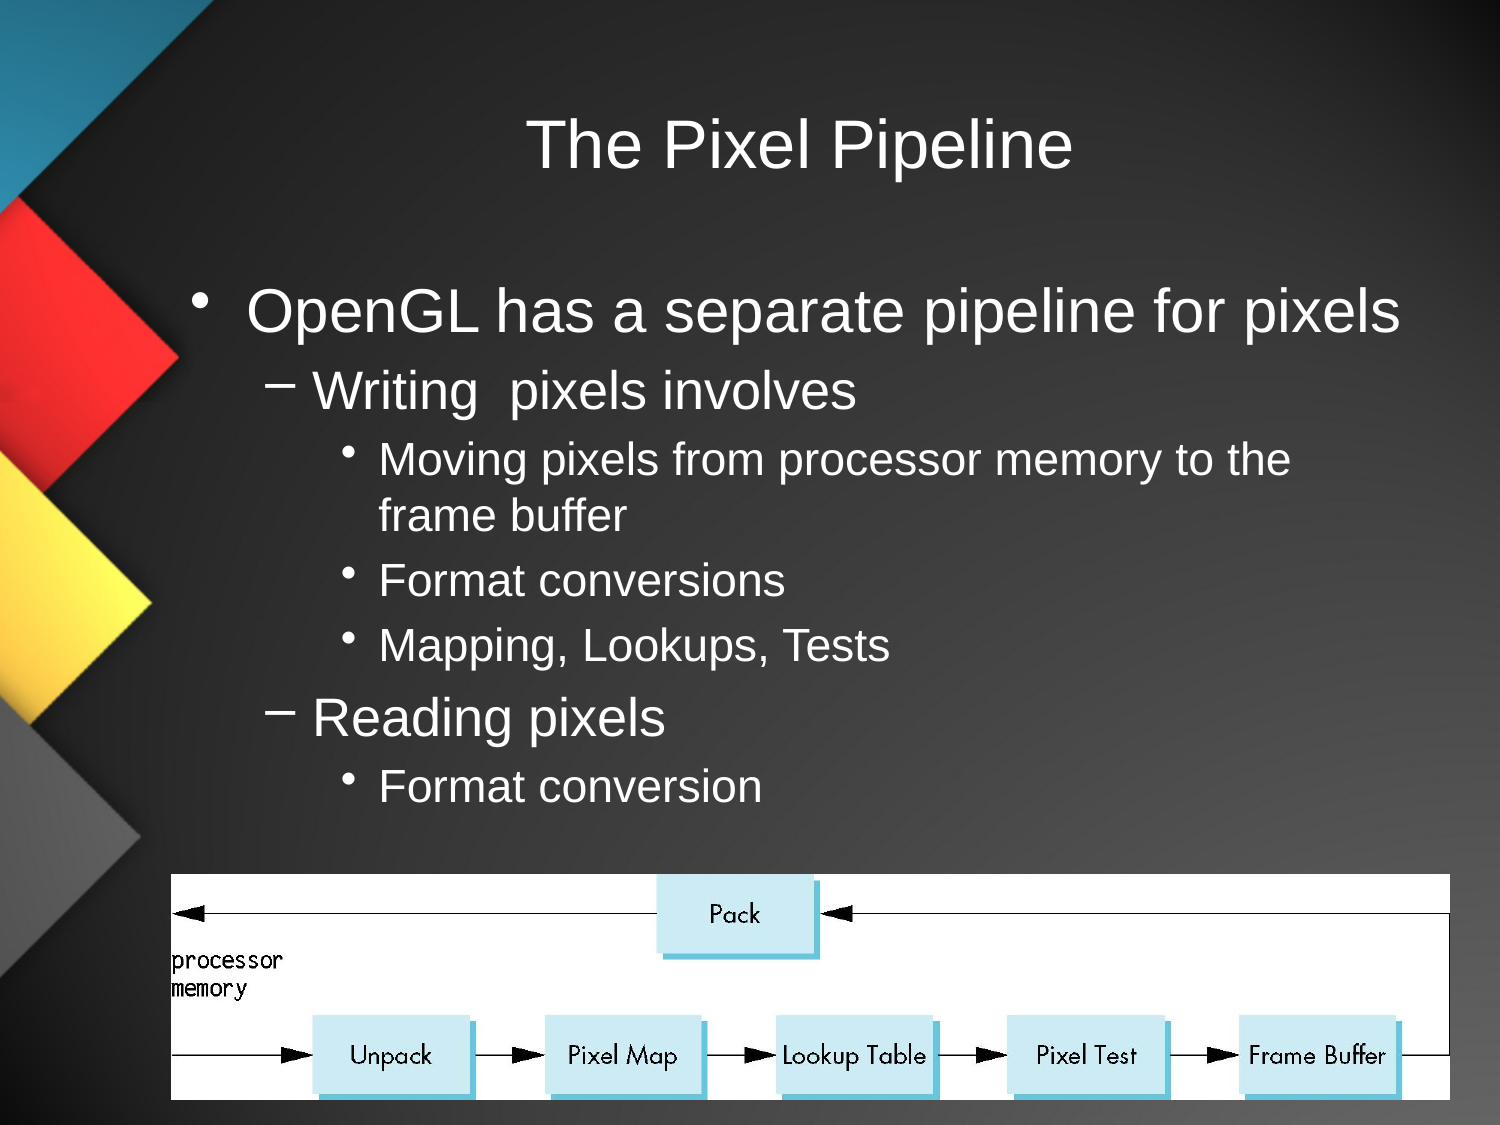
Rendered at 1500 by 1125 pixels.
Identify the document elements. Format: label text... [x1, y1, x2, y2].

picture [0, 0, 1500, 1125]
list OpenGL has a separate pipeline for pixels Writing pixels involves Moving pixels from processor memory to the frame buffer Format conversions Mapping, Lookups, Tests Reading pixels Format conversion [174, 262, 1426, 863]
title The Pixel Pipeline [174, 44, 1426, 238]
